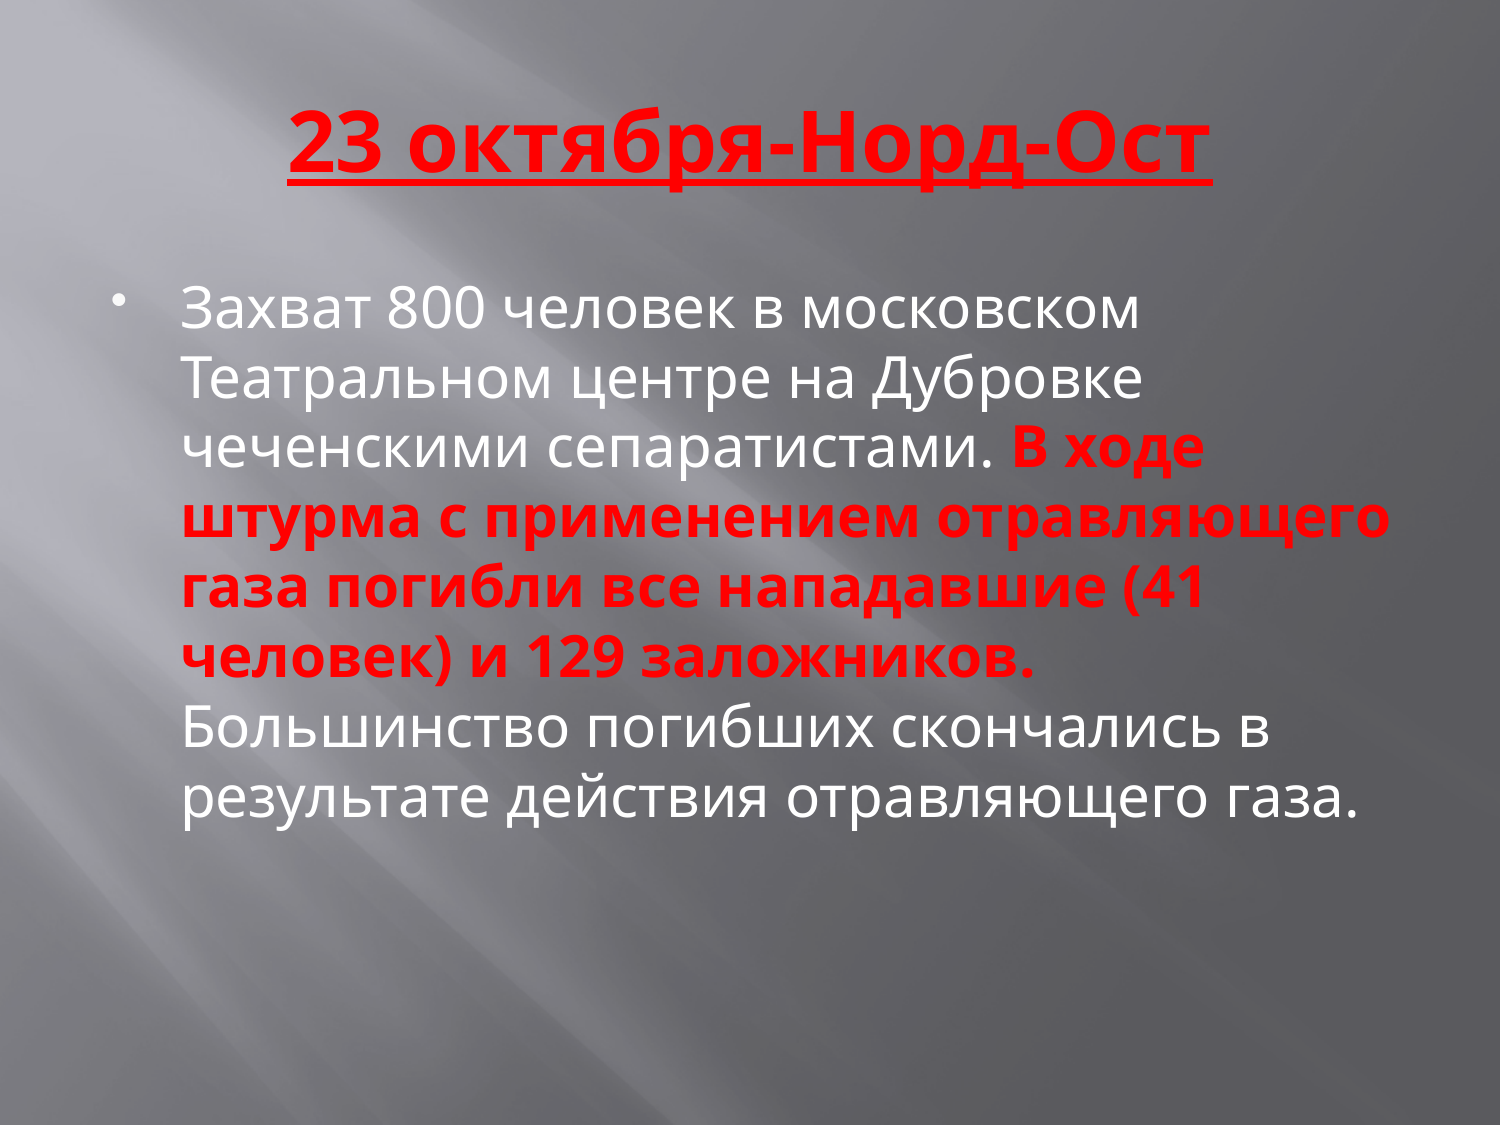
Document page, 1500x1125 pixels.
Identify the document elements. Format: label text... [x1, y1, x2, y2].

title 23 октября-Норд-Ост [75, 45, 1425, 233]
list Захват 800 человек в московском Театральном центре на Дубровке чеченскими сепаратистами. В ходе штурма с применением отравляющего газа погибли все нападавшие (41 человек) и 129 заложников. Большинство погибших скончались в результате действия отравляющего газа. [74, 262, 1426, 1036]
